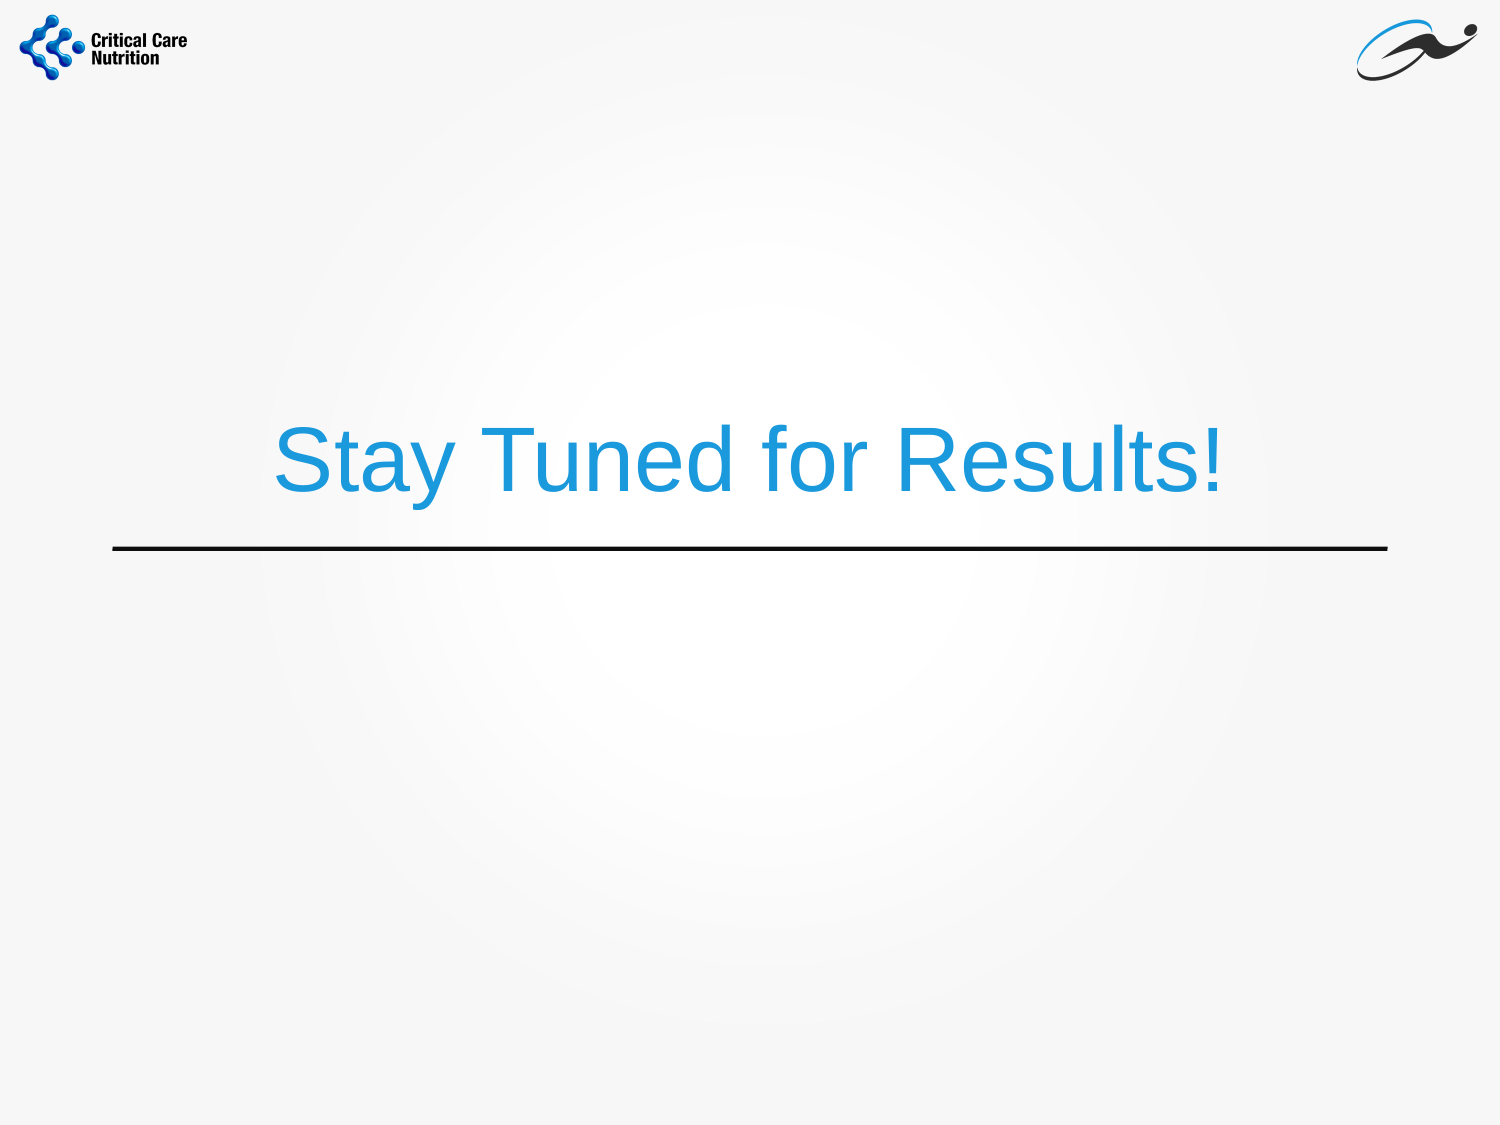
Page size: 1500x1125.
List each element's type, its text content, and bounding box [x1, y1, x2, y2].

title Stay Tuned for Results! [74, 360, 1426, 549]
picture [0, 0, 1500, 1125]
